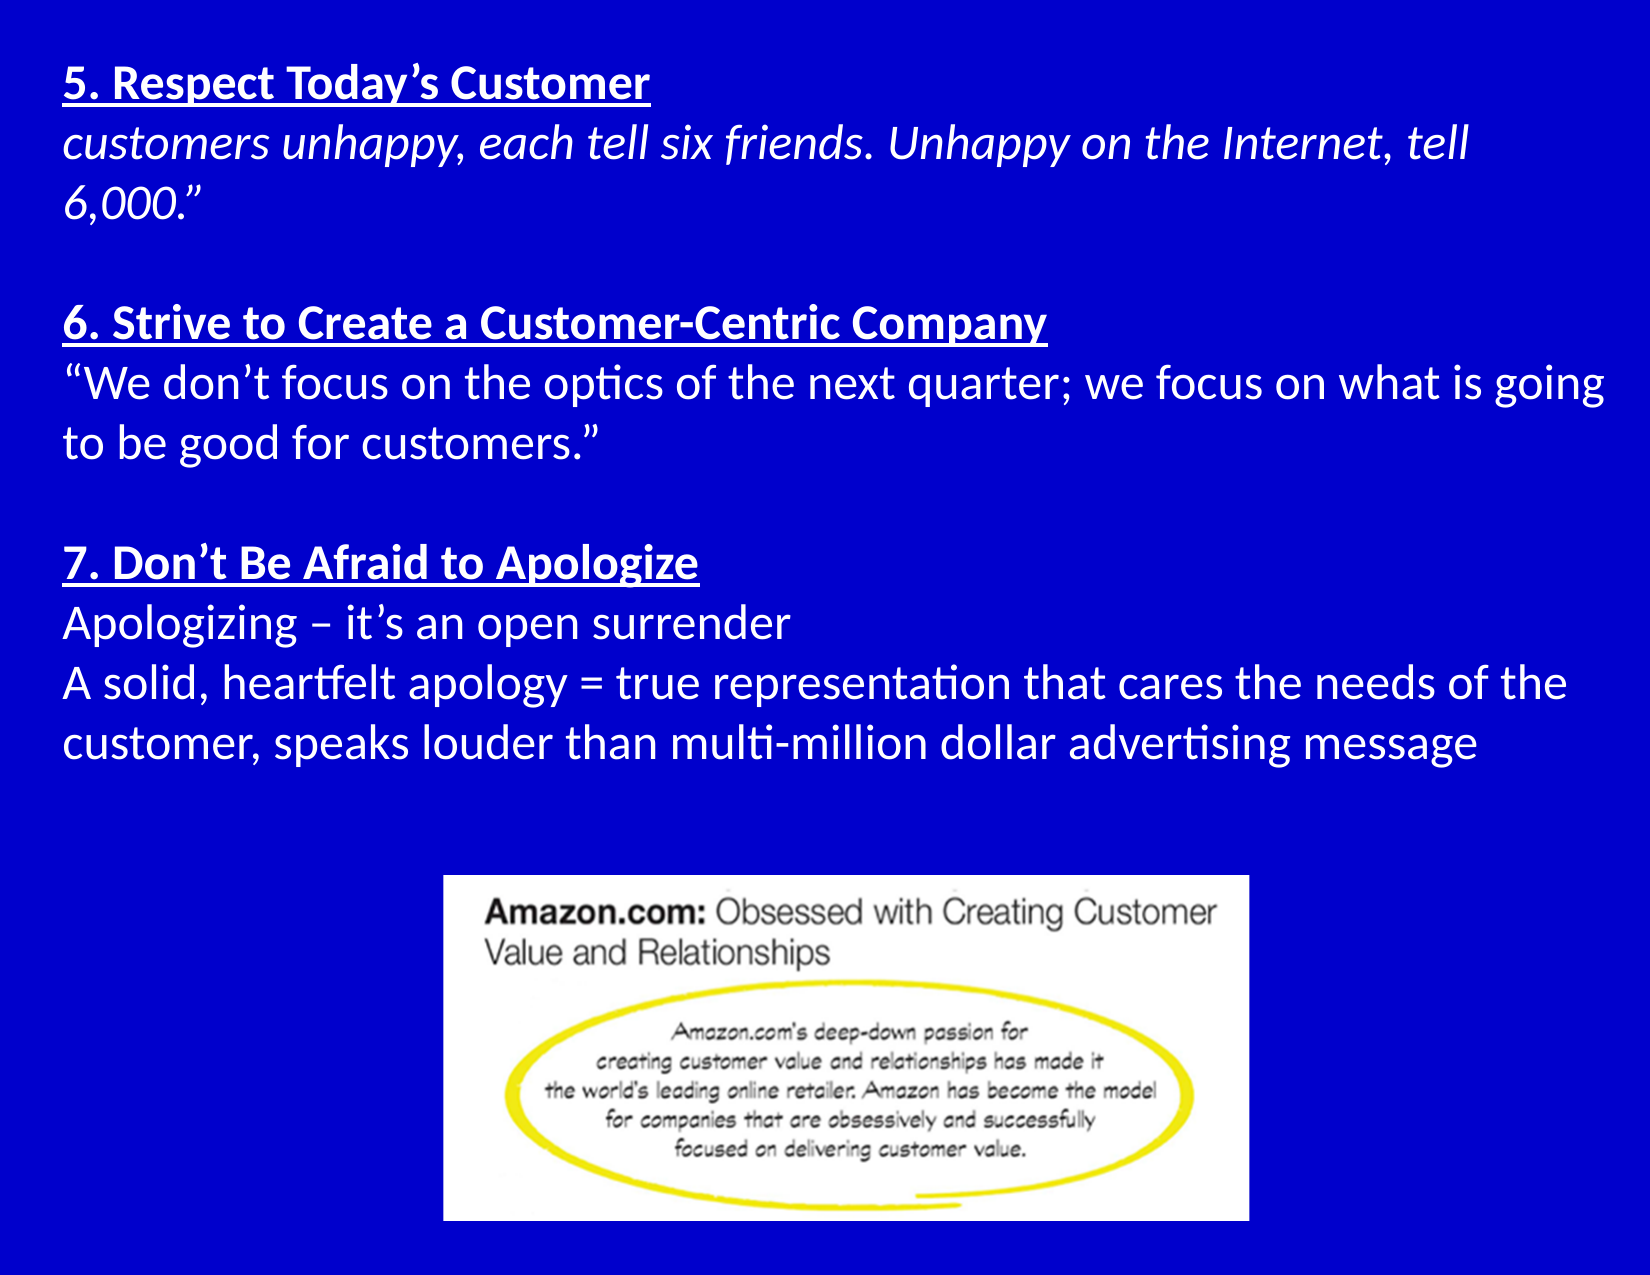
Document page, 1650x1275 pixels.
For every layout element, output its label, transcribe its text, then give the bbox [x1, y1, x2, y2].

list 5. Respect Today’s Customer customers unhappy, each tell six friends. Unhappy on the Internet, tell 6,000.” 6. Strive to Create a Customer-Centric Company “We don’t focus on the optics of the next quarter; we focus on what is going to be good for customers.” 7. Don’t Be Afraid to Apologize Apologizing – it’s an open surrender A solid, heartfelt apology = true representation that cares the needs of the customer, speaks louder than multi-million dollar advertising message [62, 50, 1610, 892]
picture [443, 874, 1250, 1221]
